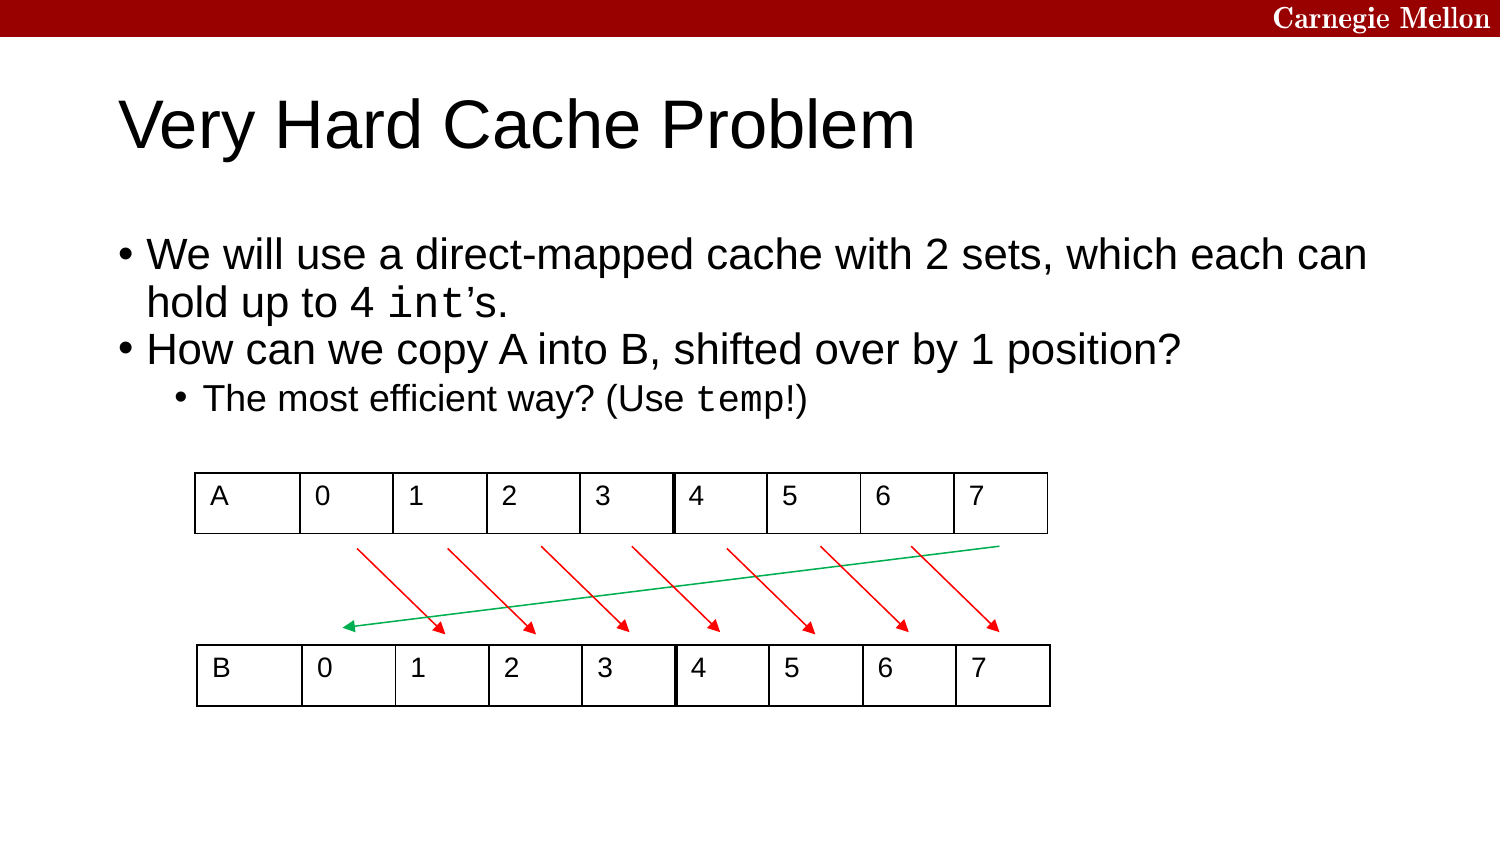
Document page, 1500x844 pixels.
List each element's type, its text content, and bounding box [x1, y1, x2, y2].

table_header 5 [768, 474, 860, 533]
text_box [726, 548, 816, 635]
table_header 2 [490, 646, 581, 705]
text_box [820, 546, 909, 633]
text_box [911, 546, 1000, 633]
table_header 0 [301, 474, 392, 533]
table_header 7 [955, 474, 1047, 533]
table_header 2 [488, 474, 579, 533]
table_header A [196, 474, 299, 533]
text_box We will use a direct-mapped cache with 2 sets, which each can hold up to 4 int’s. How can we copy A into B, shifted over by 1 position? The most efficient way? (Use temp!) [103, 224, 1397, 760]
text_box [342, 607, 507, 633]
text_box [447, 548, 537, 635]
table_header 7 [957, 646, 1049, 705]
table_header 3 [583, 646, 674, 705]
text_box Very Hard Cache Problem [103, 44, 1397, 208]
table_header 1 [394, 474, 486, 533]
table_header 5 [770, 646, 862, 705]
picture [0, 0, 1500, 844]
table_header 0 [303, 646, 395, 705]
text_box [541, 546, 630, 633]
table_header 6 [861, 474, 953, 533]
table_header 1 [396, 646, 488, 705]
text_box [631, 546, 721, 633]
table_header 6 [864, 646, 955, 705]
table_header B [198, 646, 301, 705]
table_header 4 [676, 474, 766, 533]
table_header 4 [678, 646, 768, 705]
table_header 3 [581, 474, 672, 533]
text_box [428, 618, 446, 635]
